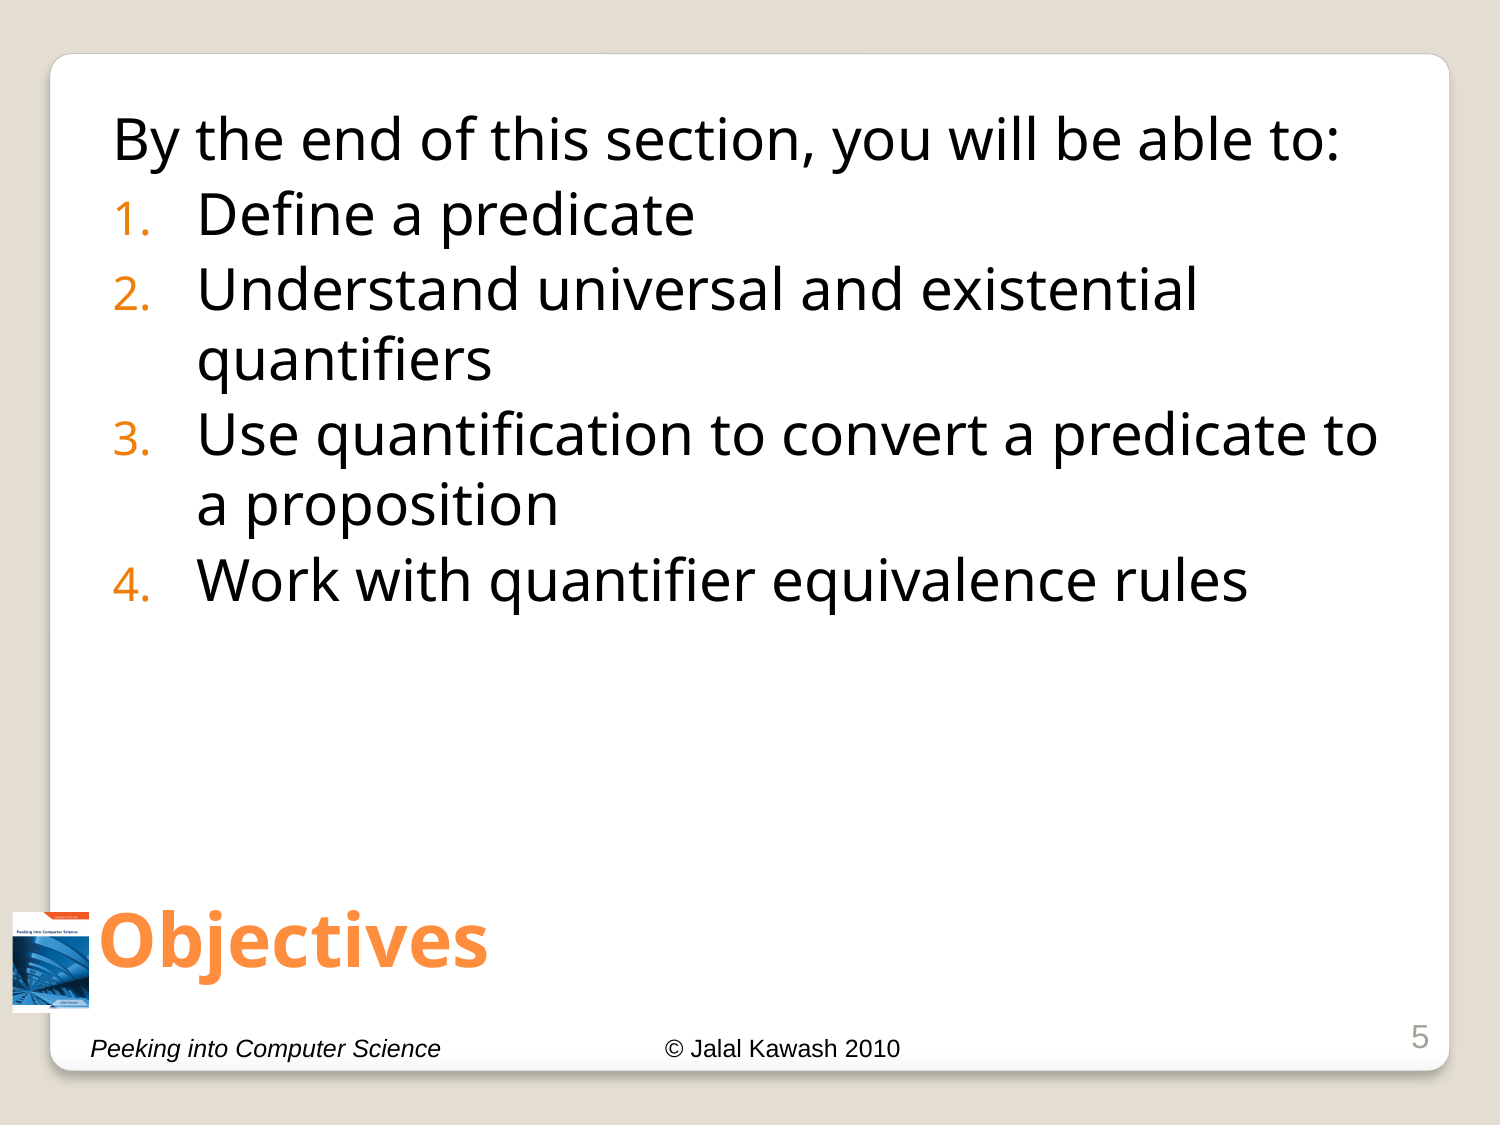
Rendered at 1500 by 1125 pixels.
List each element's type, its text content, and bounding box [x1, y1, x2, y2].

slide_number 5 [1369, 1002, 1445, 1063]
picture [12, 912, 89, 1013]
title Objectives [82, 817, 1425, 991]
list By the end of this section, you will be able to: Define a predicate Understand universal and existential quantifiers Use quantification to convert a predicate to a proposition Work with quantifier equivalence rules [82, 86, 1426, 775]
